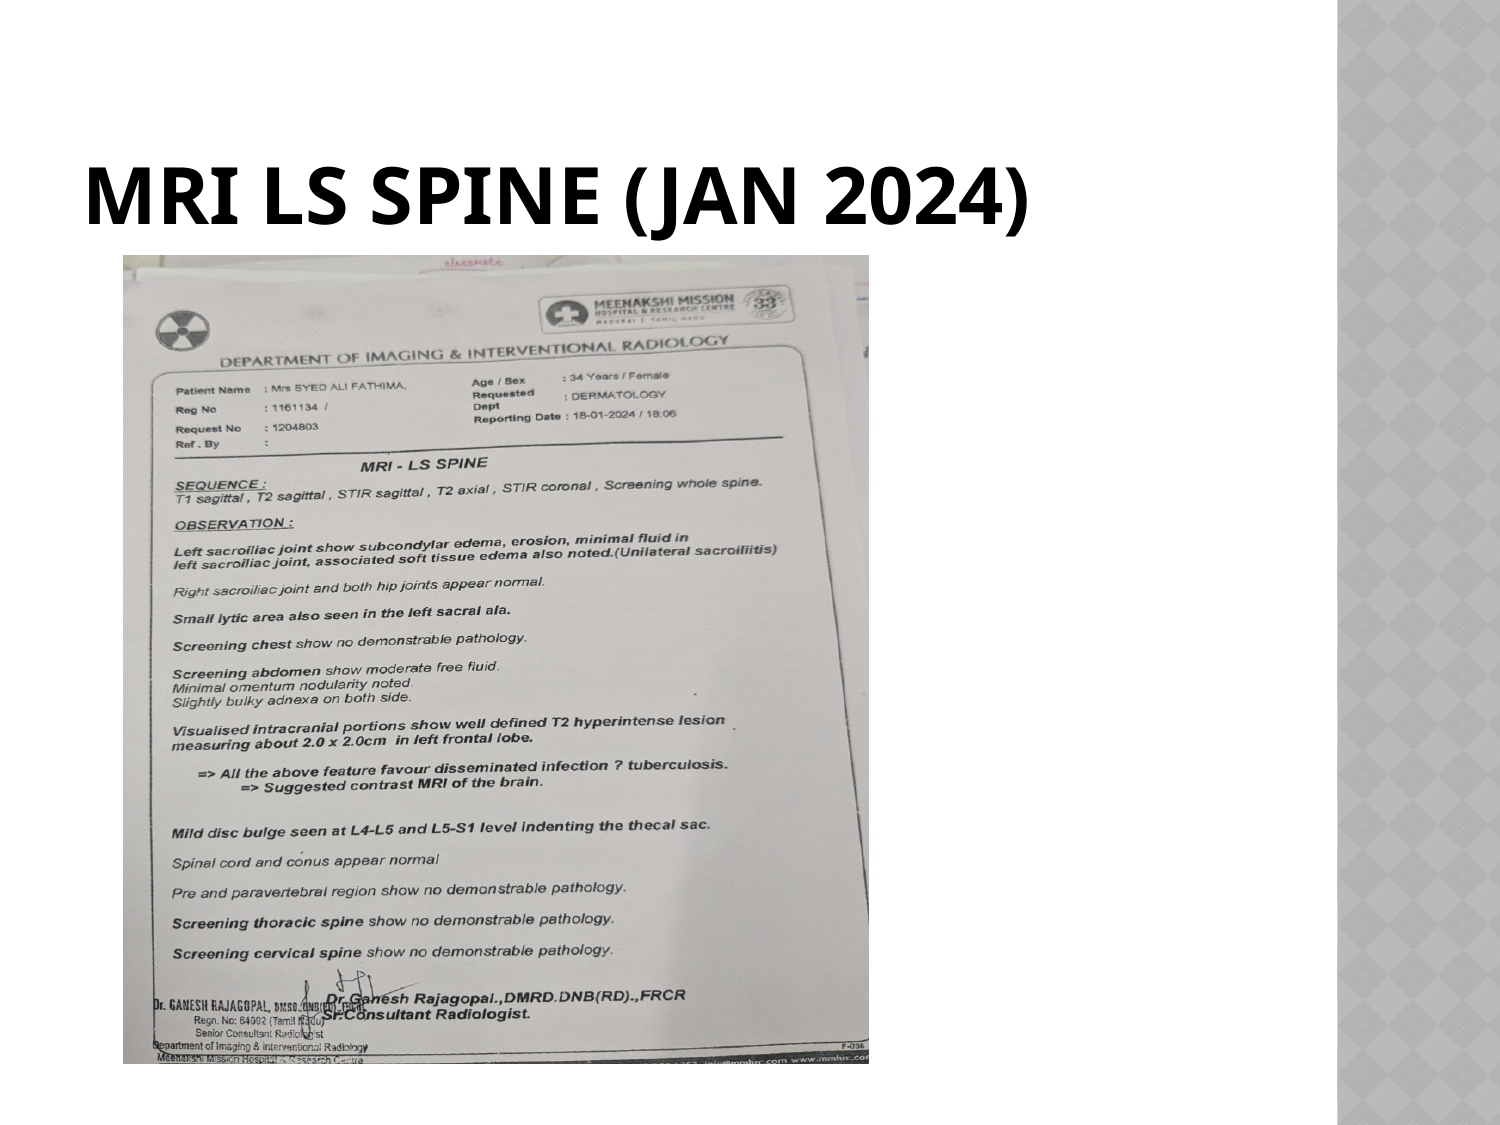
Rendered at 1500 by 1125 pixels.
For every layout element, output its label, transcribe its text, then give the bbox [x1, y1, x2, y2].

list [123, 254, 869, 1064]
title MRI ls spine (jan 2024) [75, 52, 1263, 240]
